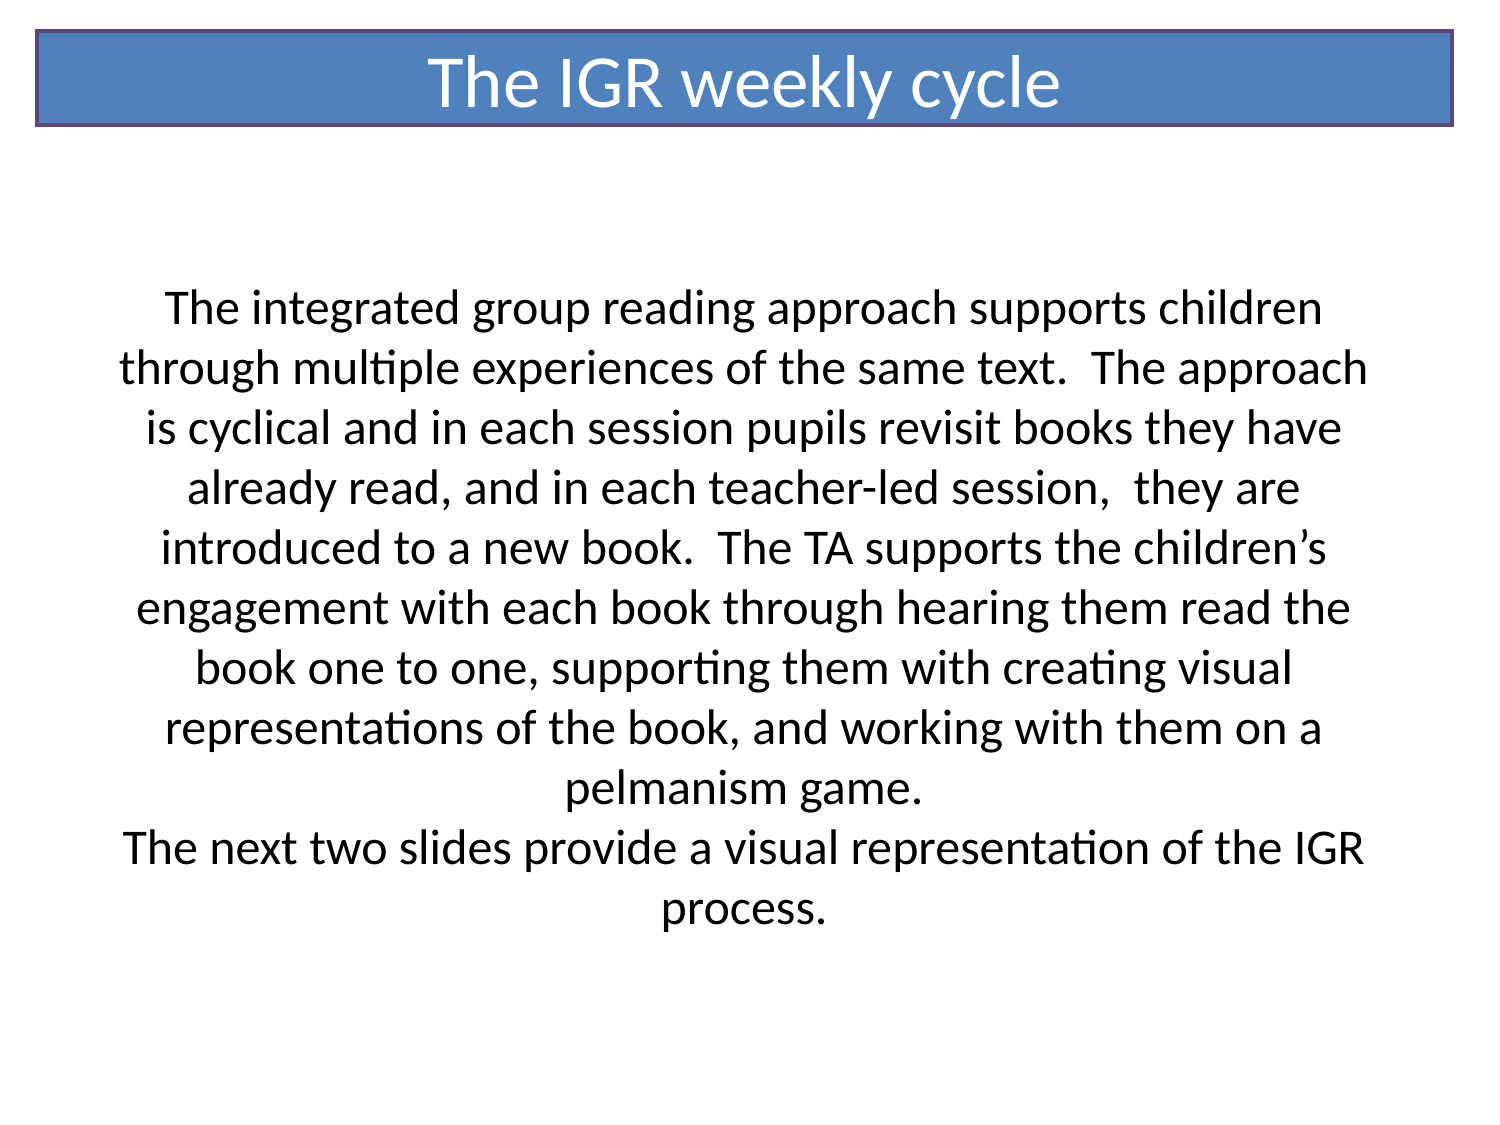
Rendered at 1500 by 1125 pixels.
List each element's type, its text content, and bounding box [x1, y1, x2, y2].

text_box The integrated group reading approach supports children through multiple experiences of the same text. The approach is cyclical and in each session pupils revisit books they have already read, and in each teacher-led session, they are introduced to a new book. The TA supports the children’s engagement with each book through hearing them read the book one to one, supporting them with creating visual representations of the book, and working with them on a pelmanism game. The next two slides provide a visual representation of the IGR process. [88, 267, 1400, 942]
text_box The IGR weekly cycle [36, 30, 1453, 125]
